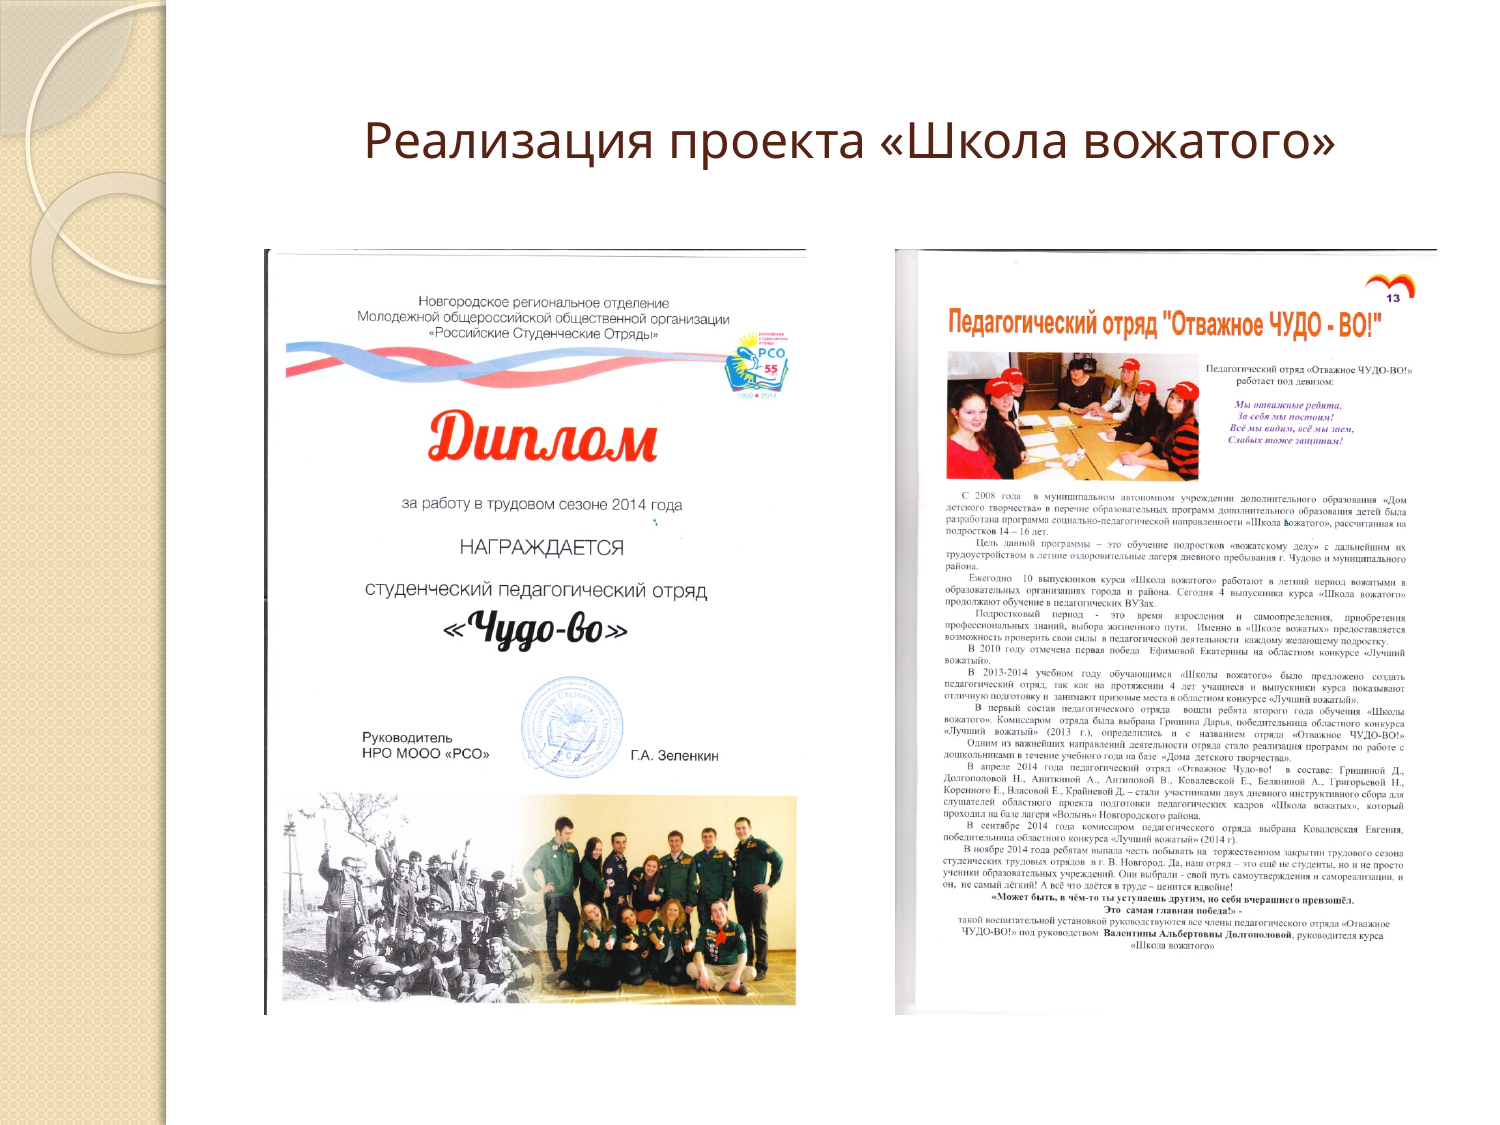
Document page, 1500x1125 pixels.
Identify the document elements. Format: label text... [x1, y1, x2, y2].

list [264, 249, 807, 1016]
title Реализация проекта «Школа вожатого» [235, 45, 1466, 233]
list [894, 249, 1437, 1016]
